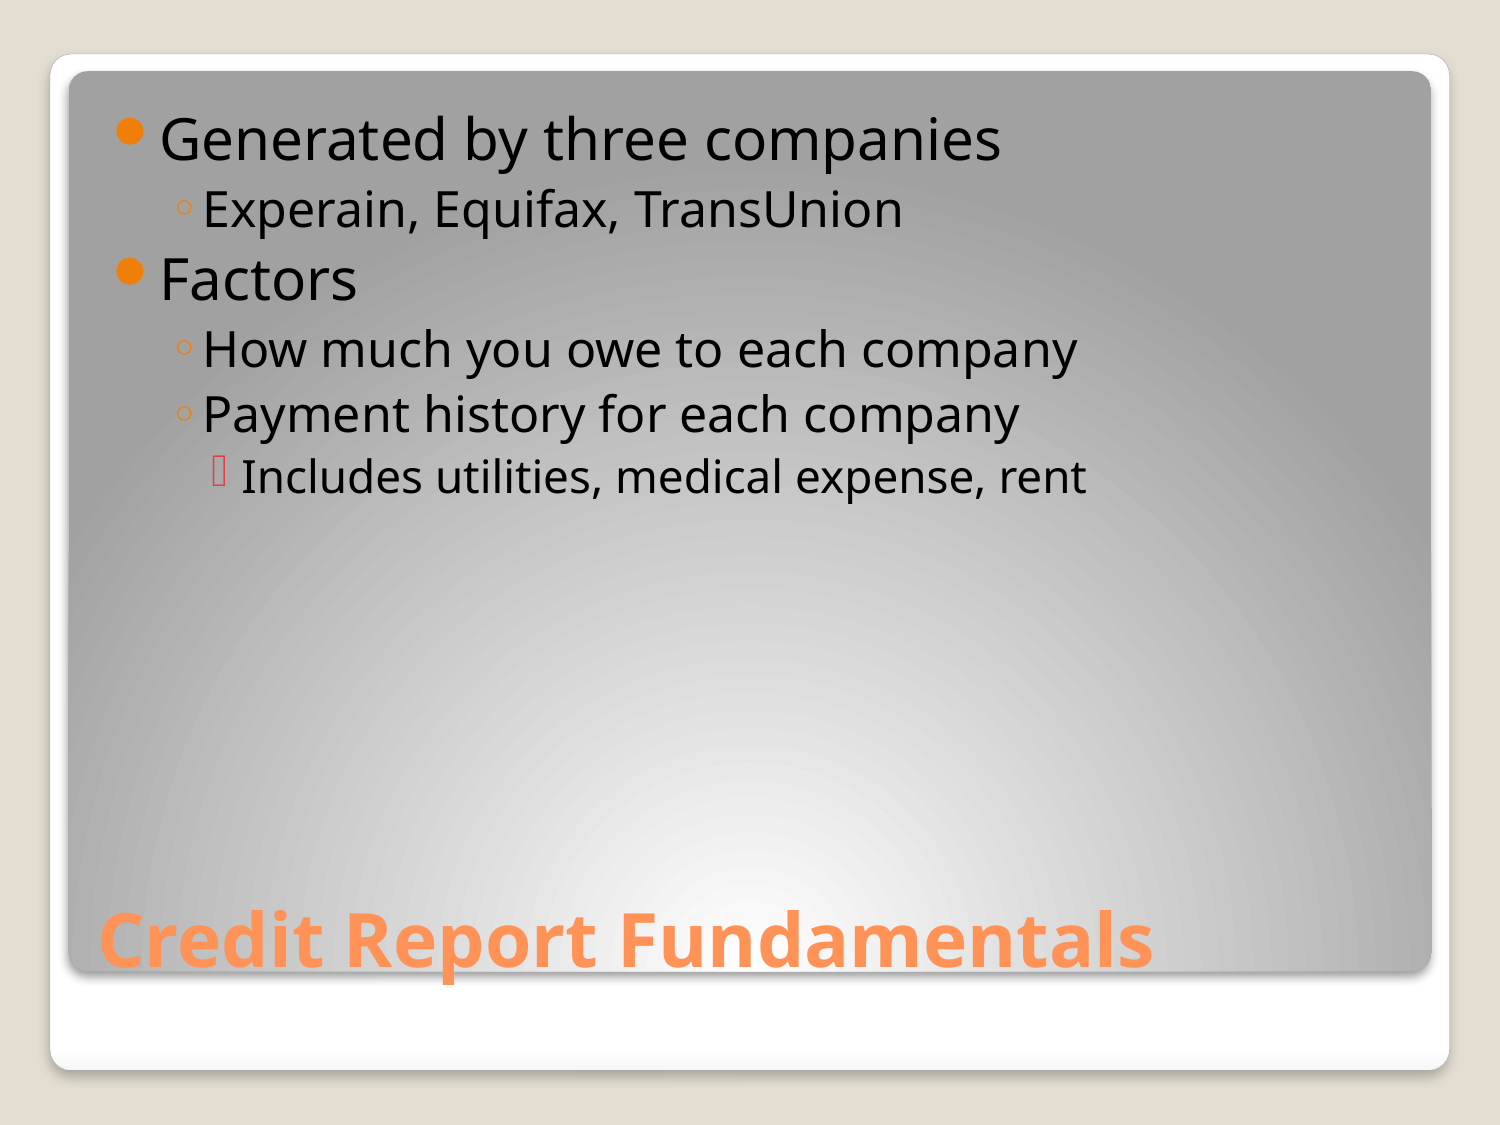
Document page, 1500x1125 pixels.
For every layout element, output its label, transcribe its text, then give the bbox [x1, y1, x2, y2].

list Generated by three companies Experain, Equifax, TransUnion Factors How much you owe to each company Payment history for each company Includes utilities, medical expense, rent [82, 86, 1425, 774]
title Credit Report Fundamentals [82, 817, 1425, 990]
